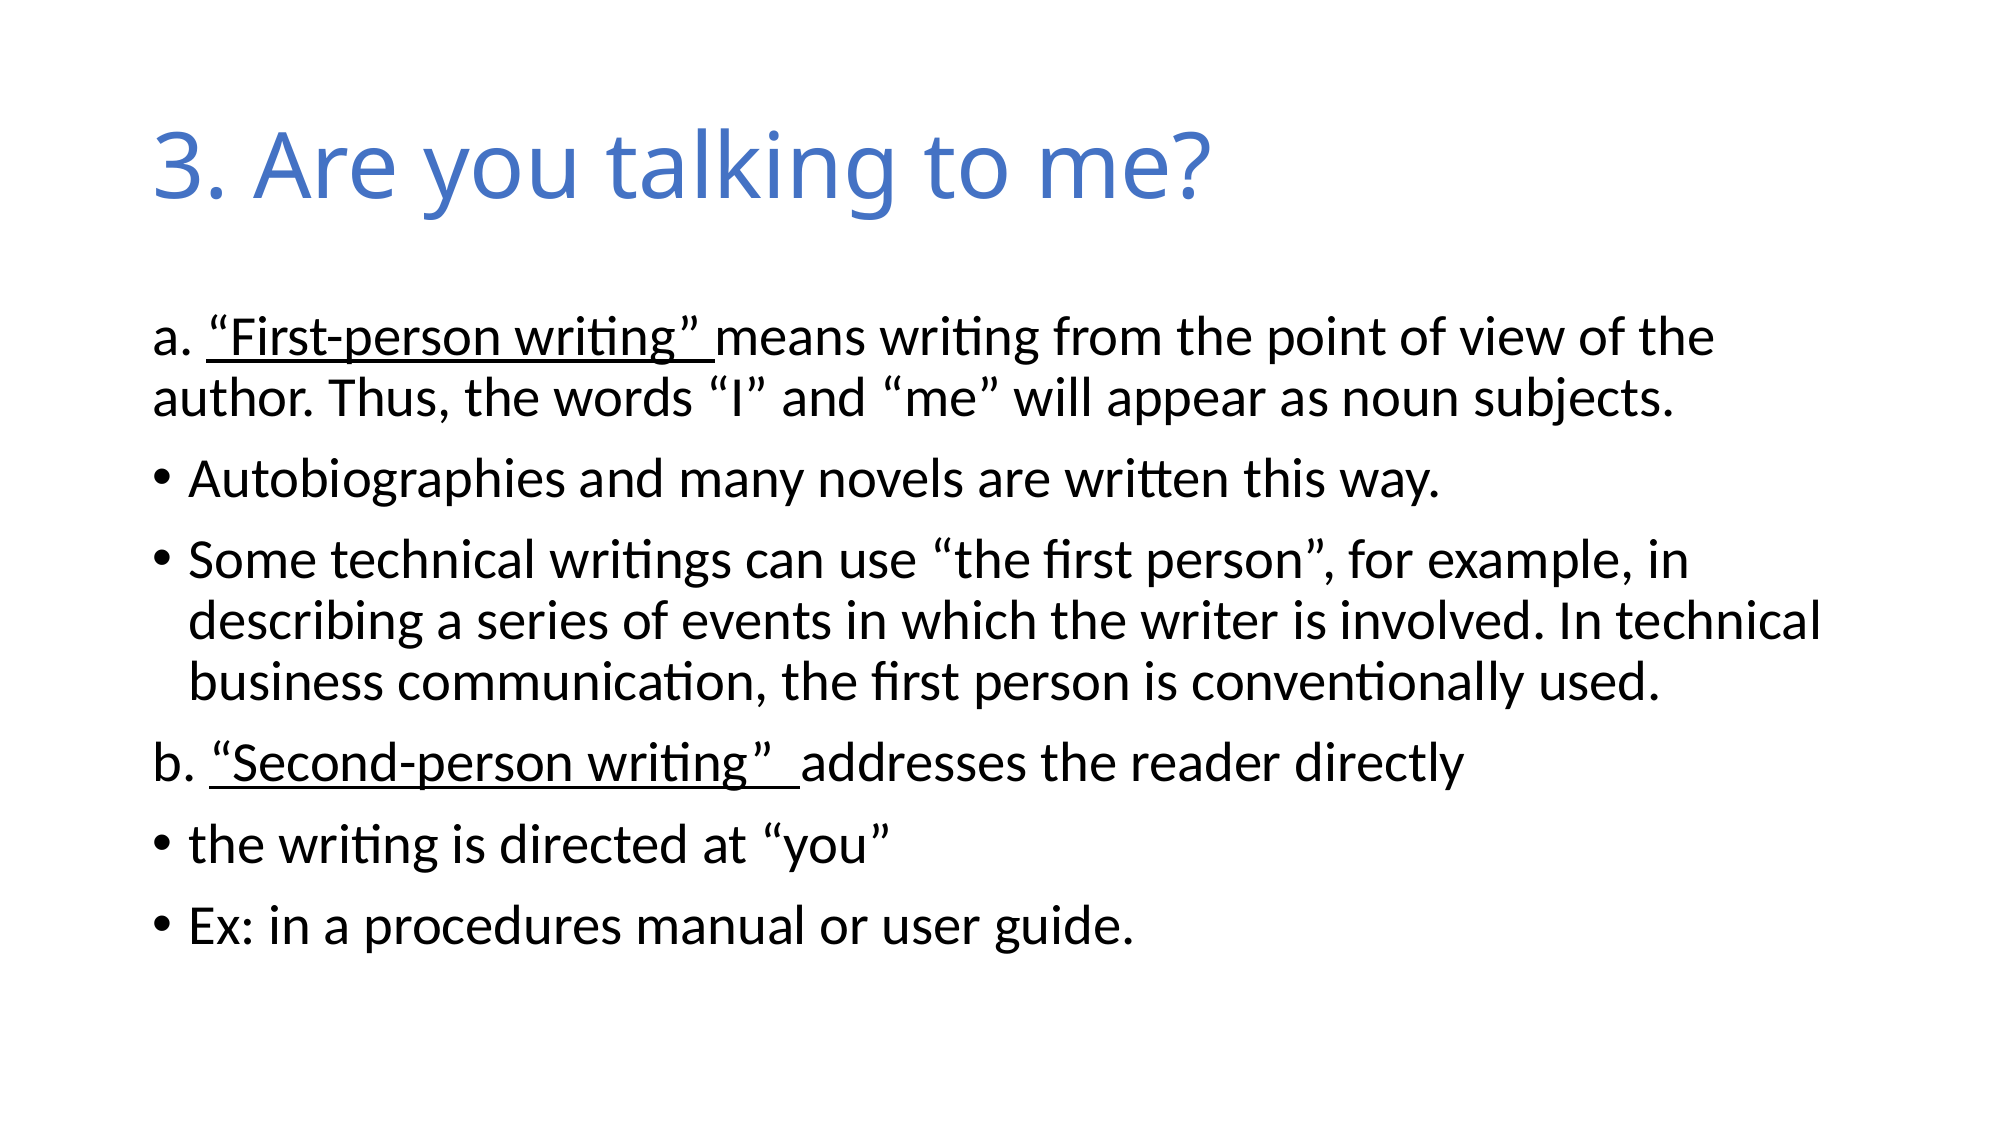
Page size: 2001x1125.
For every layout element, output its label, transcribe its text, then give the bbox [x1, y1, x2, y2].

list a. “First-person writing” means writing from the point of view of the author. Thus, the words “I” and “me” will appear as noun subjects. Autobiographies and many novels are written this way. Some technical writings can use “the first person”, for example, in describing a series of events in which the writer is involved. In technical business communication, the first person is conventionally used. b. “Second-person writing” addresses the reader directly the writing is directed at “you” Ex: in a procedures manual or user guide. [137, 299, 1863, 1014]
title 3. Are you talking to me? [137, 59, 1863, 278]
